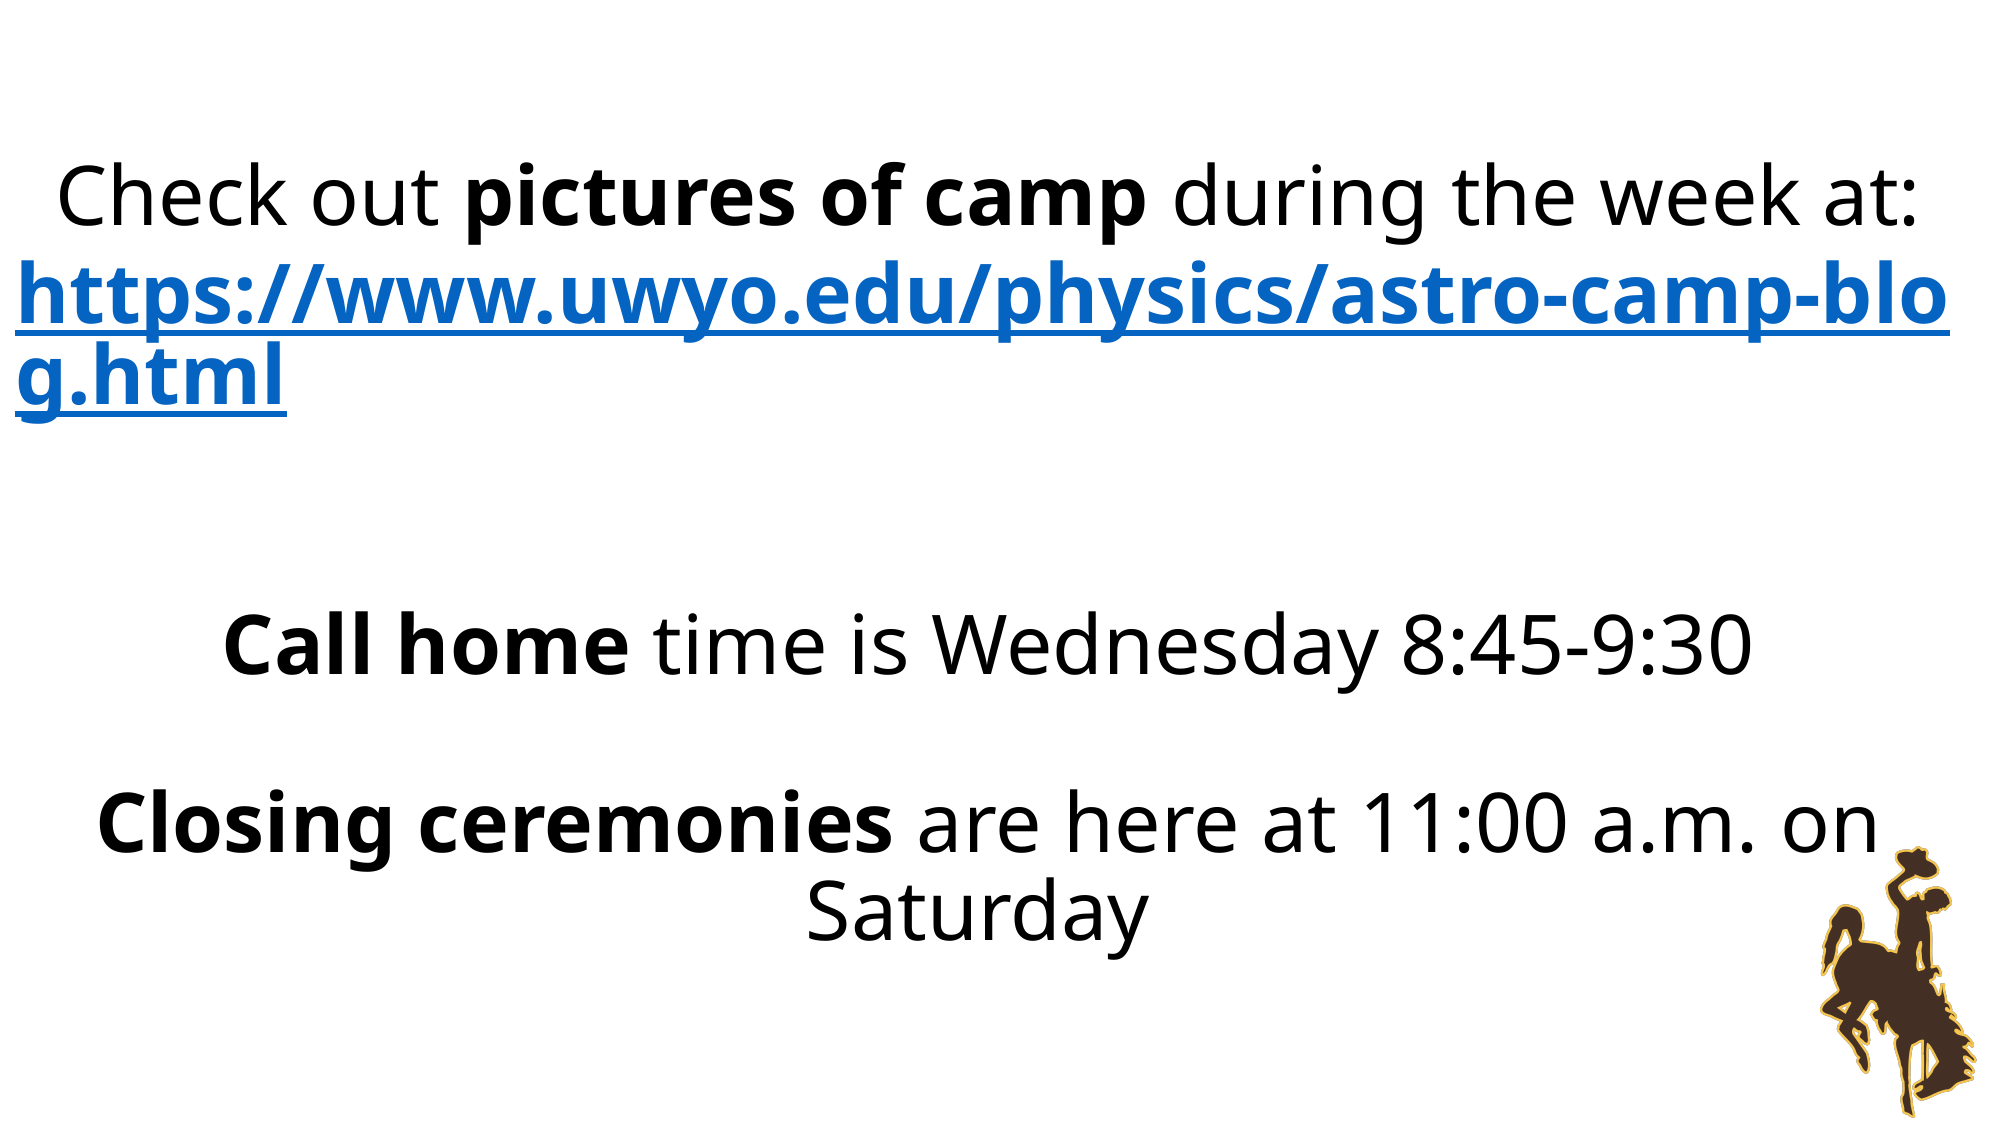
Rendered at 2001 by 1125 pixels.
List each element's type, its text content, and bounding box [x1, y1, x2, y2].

picture [1820, 846, 1977, 1119]
title Check out pictures of camp during the week at: https://www.uwyo.edu/physics/astro-camp-blog.html Call home time is Wednesday 8:45-9:30 Closing ceremonies are here at 11:00 a.m. on Saturday [0, 142, 1977, 1077]
